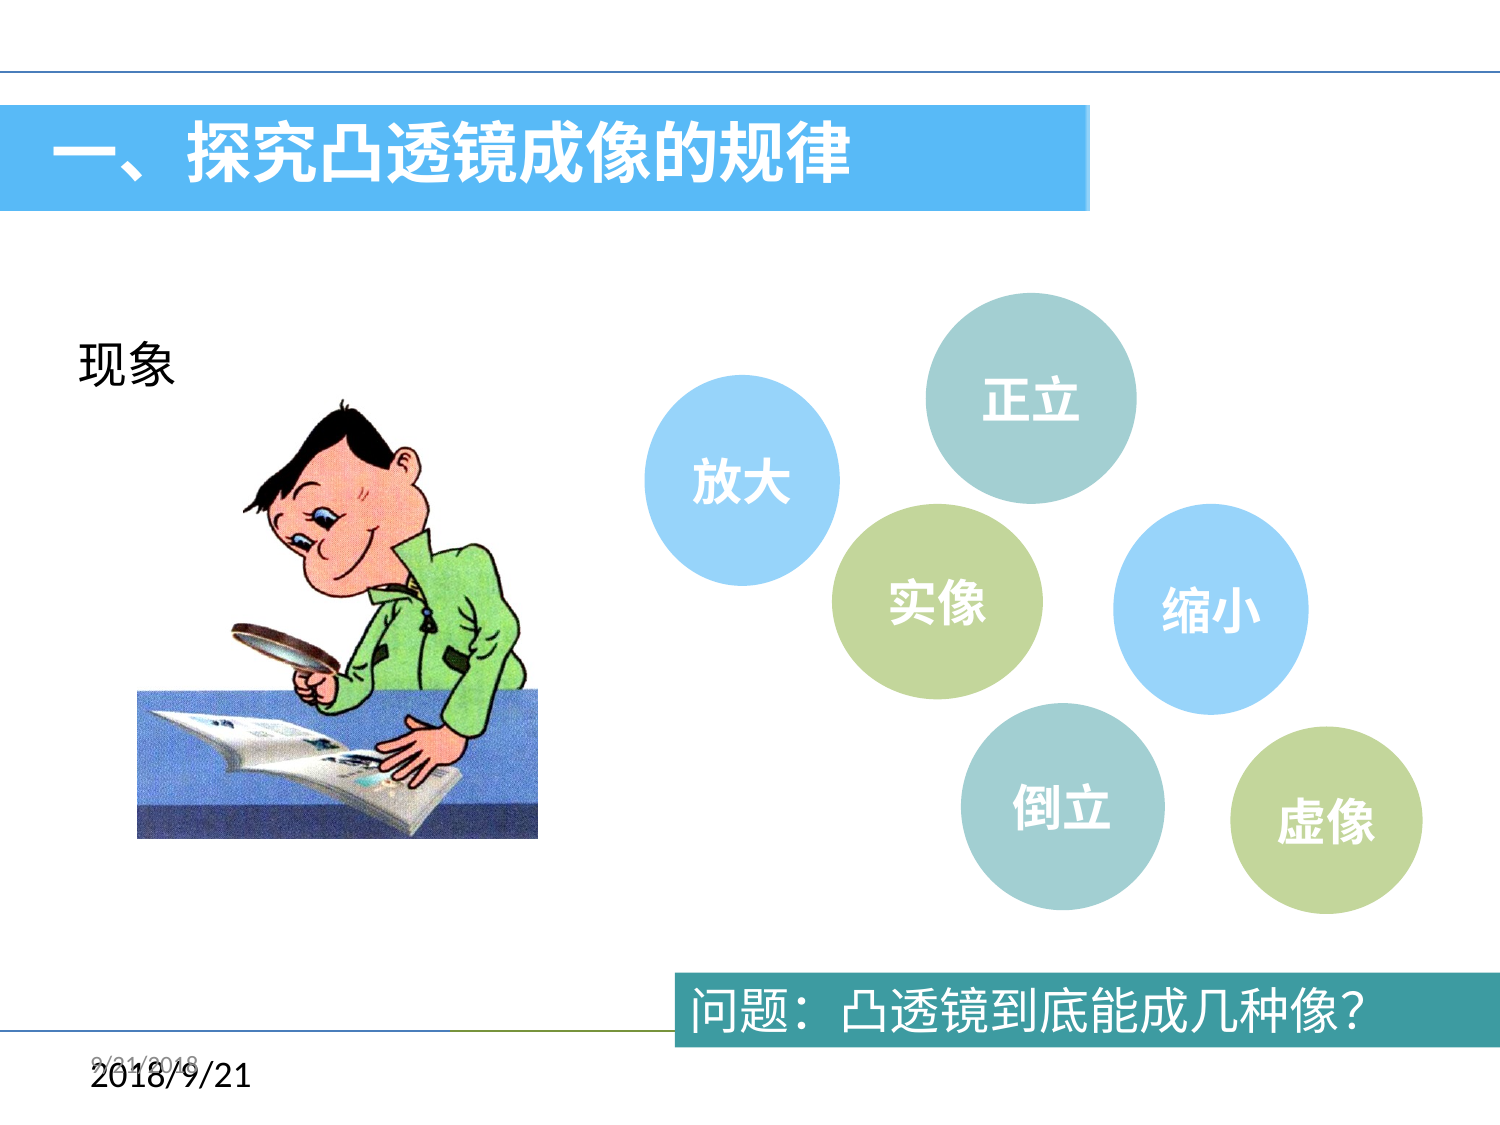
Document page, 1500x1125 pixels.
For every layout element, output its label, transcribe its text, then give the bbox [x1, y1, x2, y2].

text_box 实像 [829, 501, 1046, 702]
picture [0, 105, 1091, 212]
picture [137, 388, 538, 839]
text_box 倒立 [958, 701, 1167, 913]
text_box 正立 [923, 290, 1139, 506]
text_box 放大 [642, 372, 842, 588]
text_box 虚像 [1228, 724, 1425, 917]
text_box 问题：凸透镜到底能成几种像？ [674, 972, 1500, 1048]
text_box 缩小 [1111, 501, 1311, 717]
text_box 现象 [62, 325, 225, 401]
